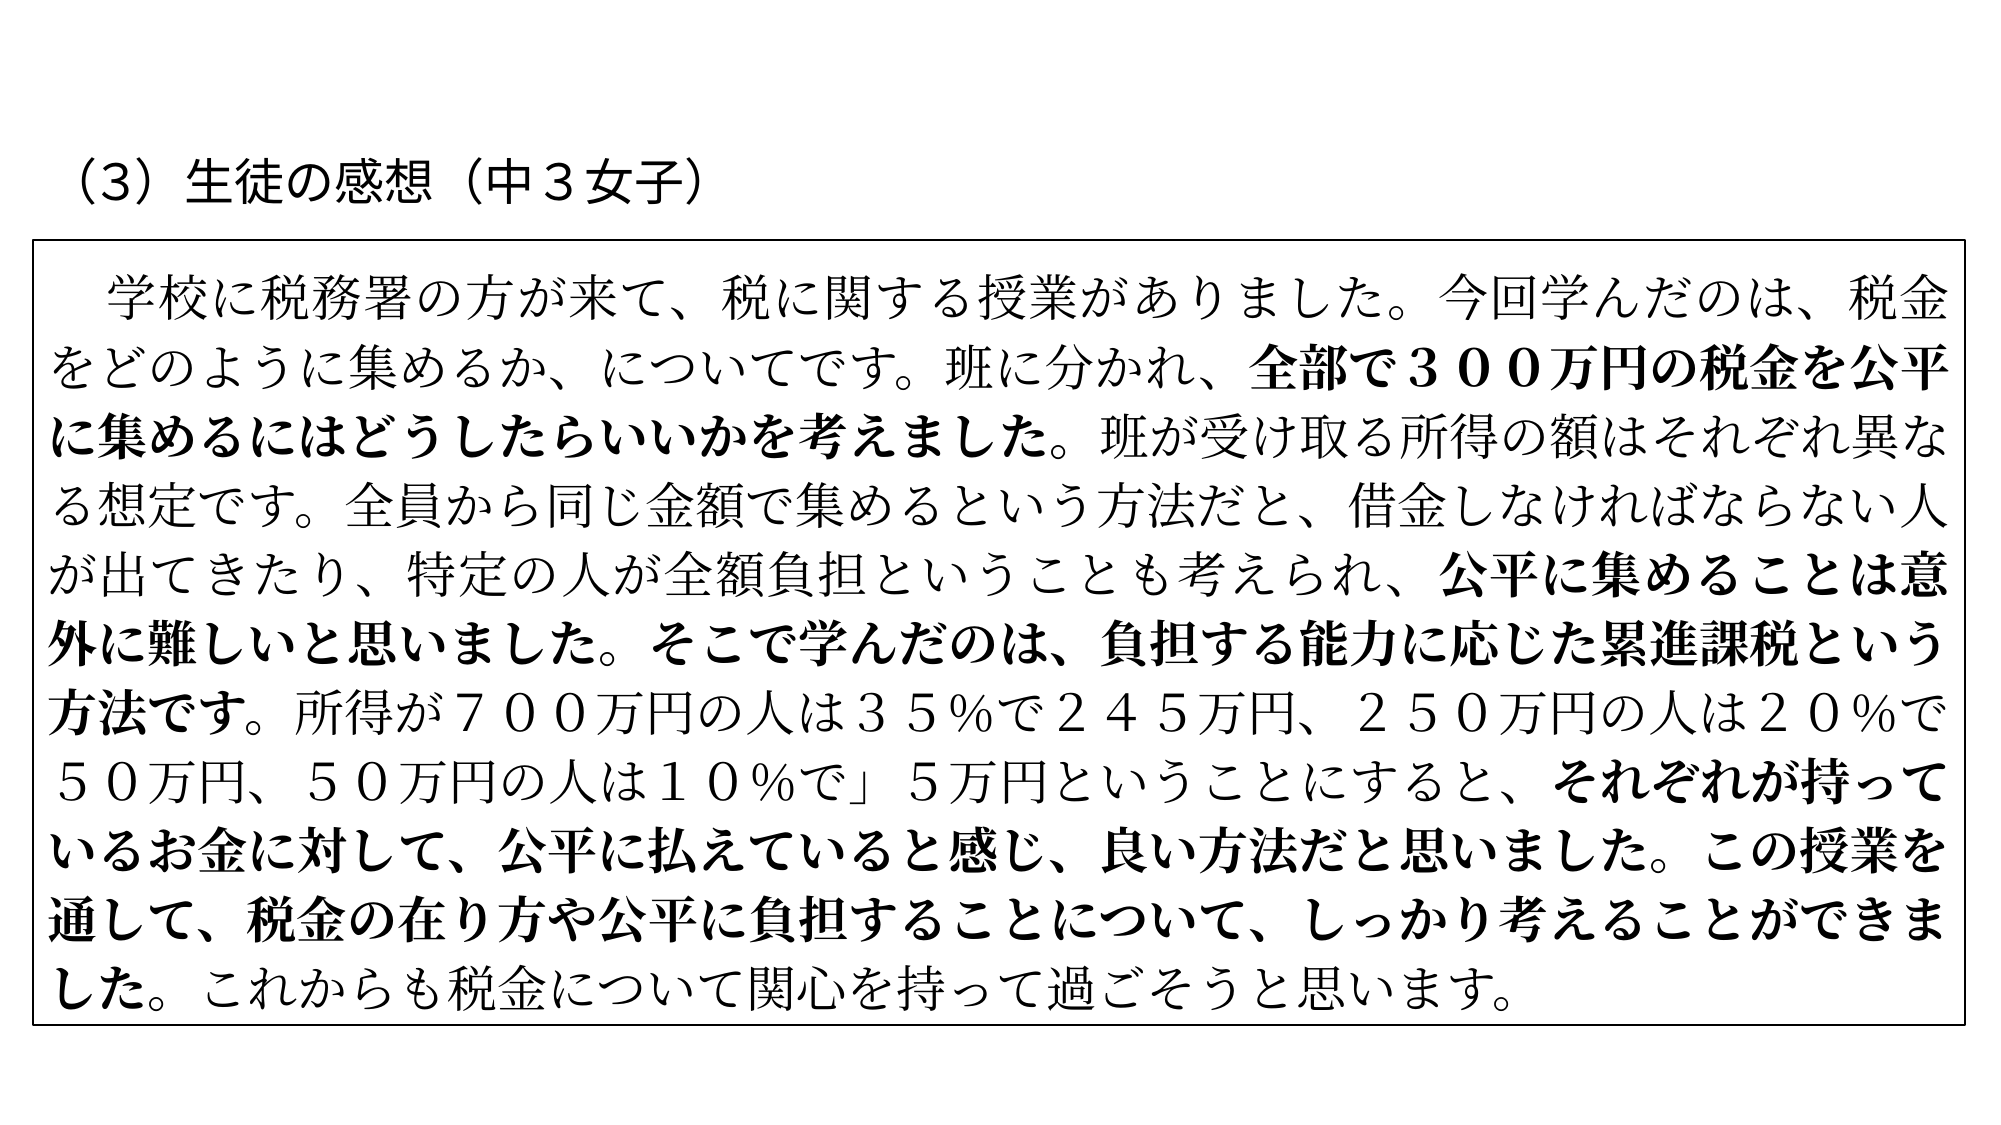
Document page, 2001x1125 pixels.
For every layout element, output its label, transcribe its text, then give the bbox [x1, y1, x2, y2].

text_box 学校に税務署の方が来て、税に関する授業がありました。今回学んだのは、税金をどのように集めるか、についてです。班に分かれ、全部で３００万円の税金を公平に集めるにはどうしたらいいかを考えました。班が受け取る所得の額はそれぞれ異なる想定です。全員から同じ金額で集めるという方法だと、借金しなければならない人が出てきたり、特定の人が全額負担ということも考えられ、公平に集めることは意外に難しいと思いました。そこで学んだのは、負担する能力に応じた累進課税という方法です。所得が７００万円の人は３５％で２４５万円、２５０万円の人は２０％で５０万円、５０万円の人は１０％で」５万円ということにすると、それぞれが持っているお金に対して、公平に払えていると感じ、良い方法だと思いました。この授業を通して、税金の在り方や公平に負担することについて、しっかり考えることができました。これからも税金について関心を持って過ごそうと思います。 [32, 239, 1966, 1025]
text_box （３）生徒の感想（中３女子） [32, 143, 1225, 218]
